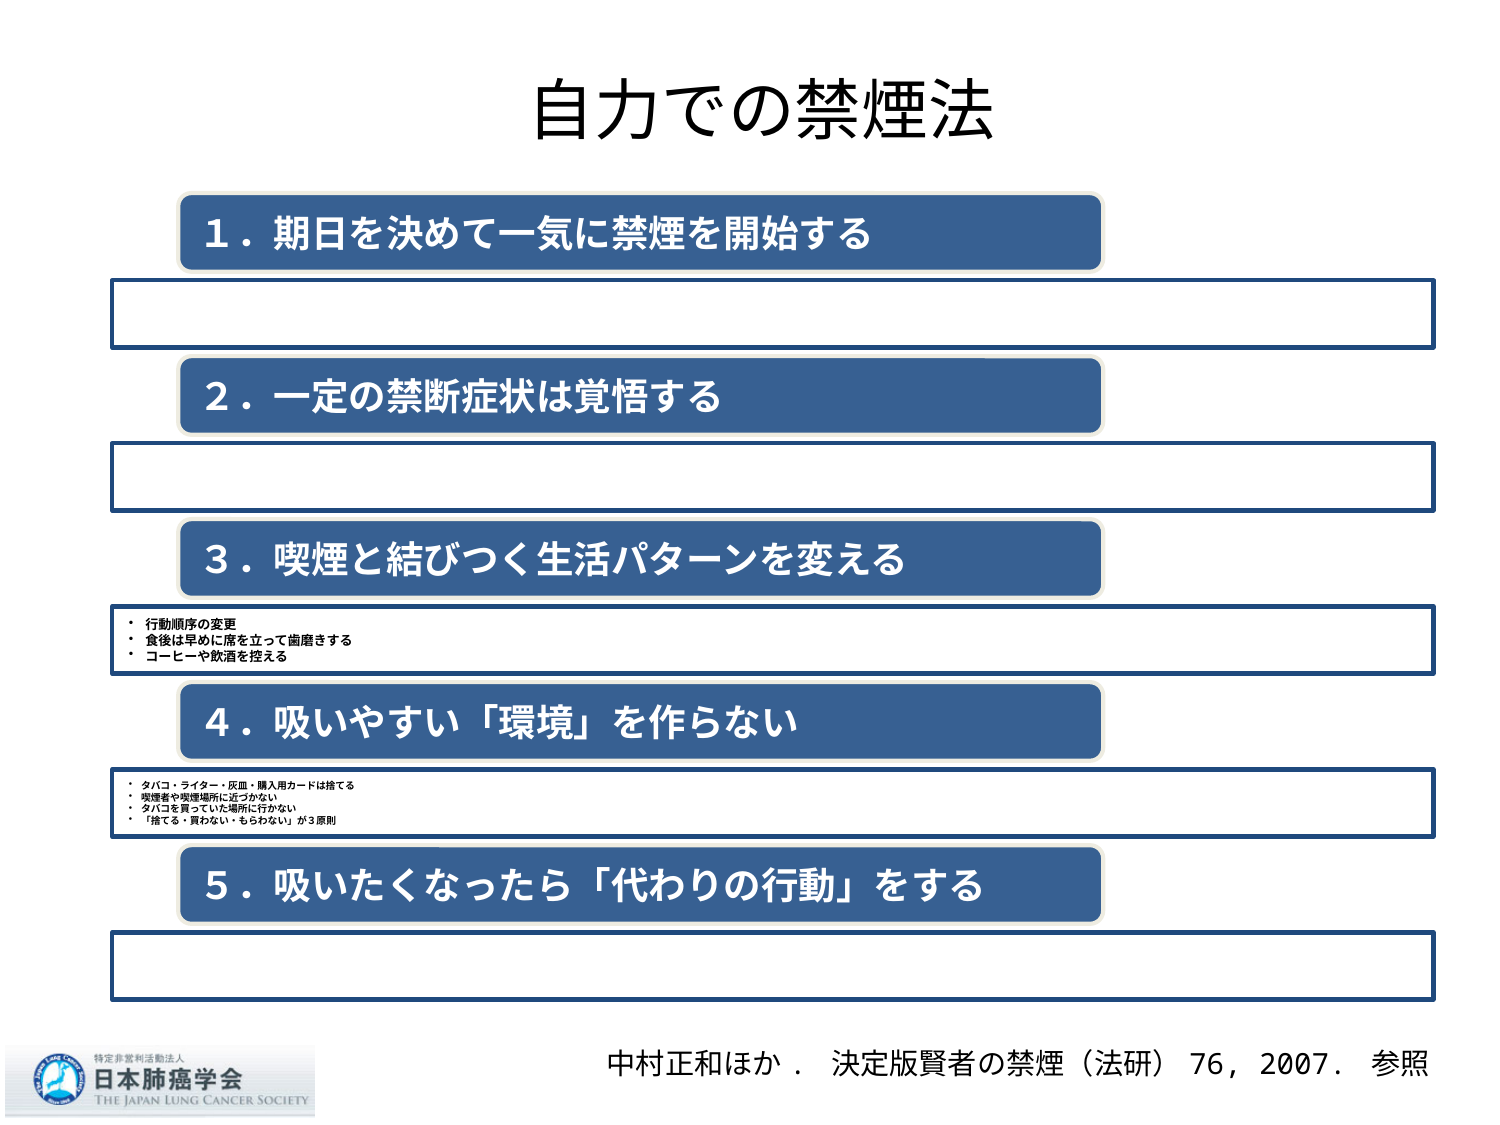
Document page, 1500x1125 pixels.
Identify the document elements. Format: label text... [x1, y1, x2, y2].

text_box 中村正和ほか. 決定版賢者の禁煙（法研）76, 2007. 参照 [591, 1038, 1445, 1089]
picture [5, 1045, 315, 1118]
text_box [111, 184, 1434, 1000]
title 自力での禁煙法 [123, 42, 1399, 173]
